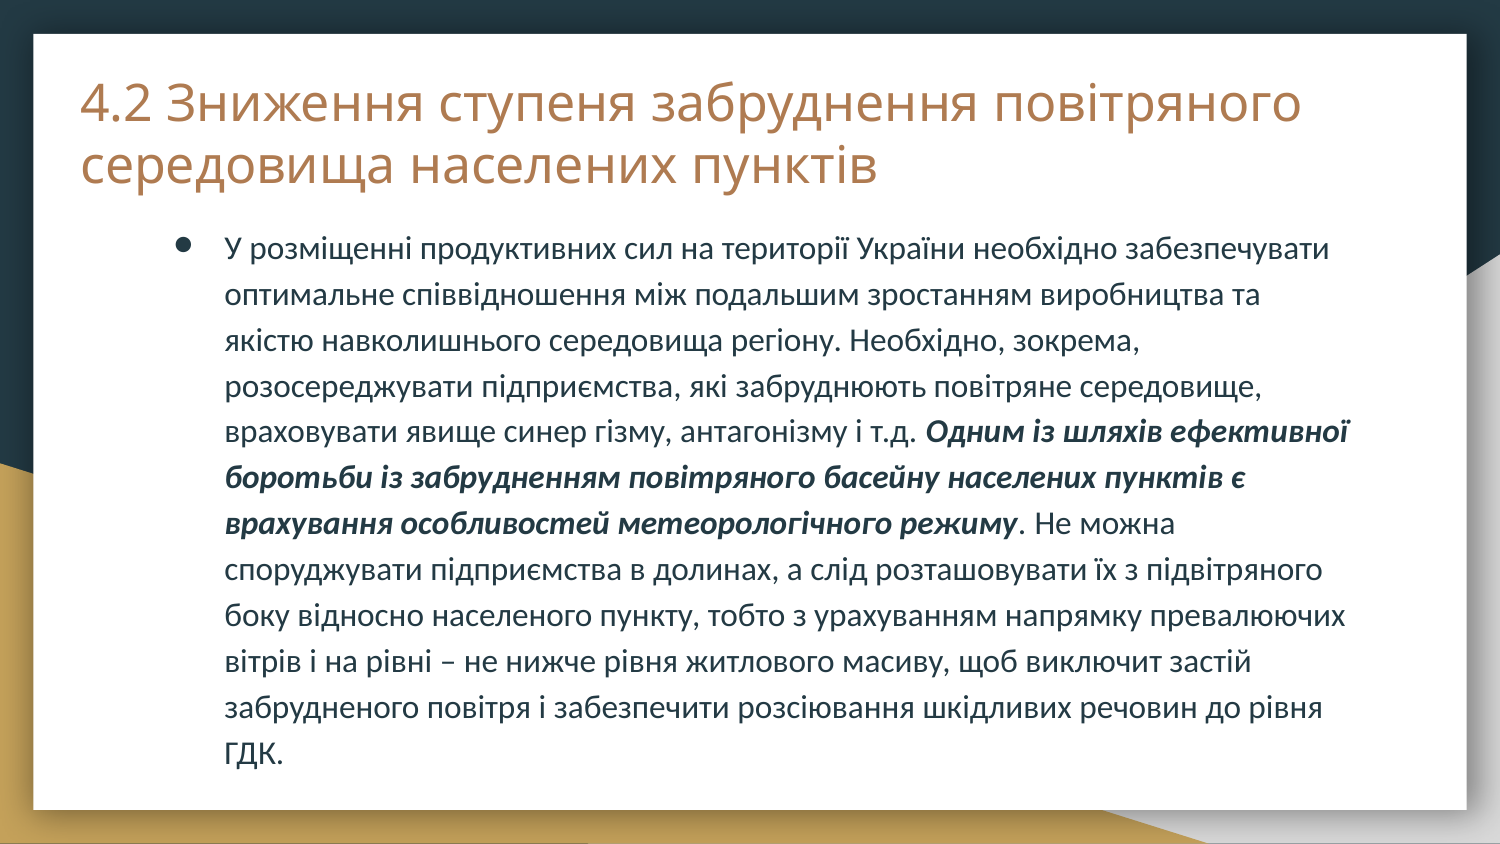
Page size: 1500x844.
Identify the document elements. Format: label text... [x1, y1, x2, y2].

title 4.2 Зниження ступеня забруднення повітряного середовища населених пунктів [65, 54, 1438, 211]
list У розміщенні продуктивних сил на території України необхідно забезпечувати оптимальне співвідношення між подальшим зростанням виробництва та якістю навколишнього середовища регіону. Необхідно, зокрема, розосереджувати підприємства, які забруднюють повітряне середовище, враховувати явище синер гізму, антагонізму і т.д. Одним із шляхів ефективної боротьби із забрудненням повітряного басейну населених пунктів є врахування особливостей метеорологічного режиму. Не можна споруджувати підприємства в долинах, а слід розташовувати їх з підвітряного боку відносно населеного пункту, тобто з урахуванням напрямку превалюючих вітрів і на рівні – не нижче рівня житлового масиву, щоб виключит застій забрудненого повітря і забезпечити розсіювання шкідливих речовин до рівня ГДК. [134, 205, 1366, 729]
